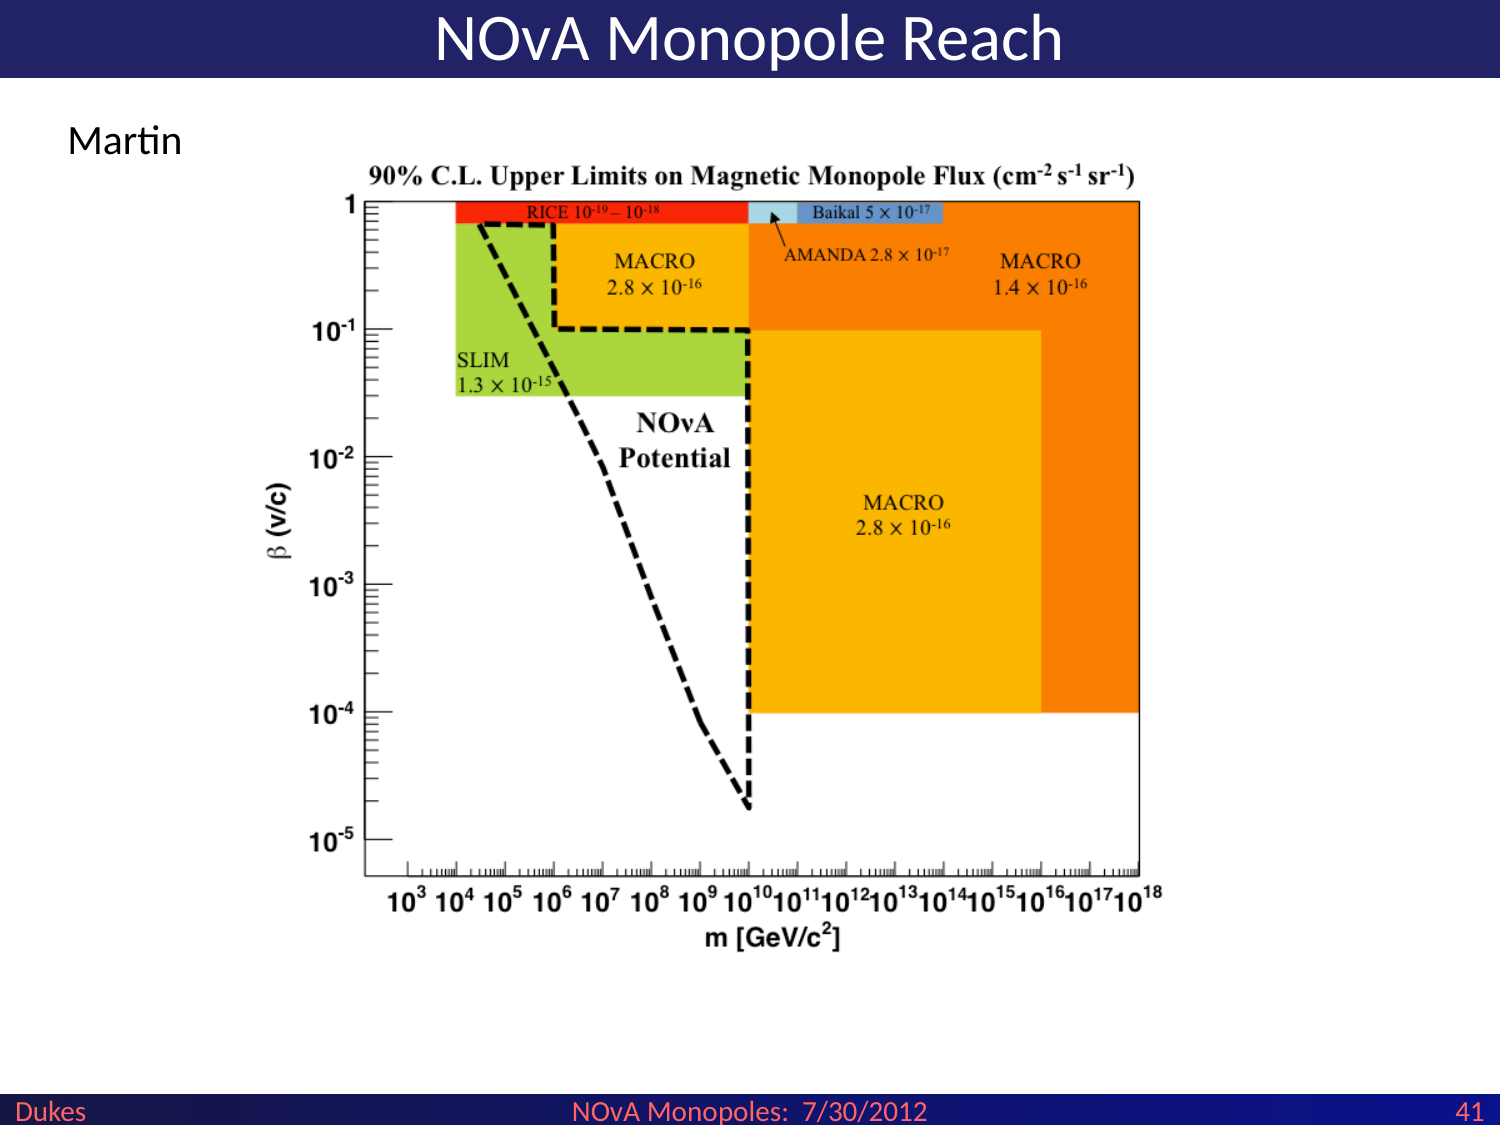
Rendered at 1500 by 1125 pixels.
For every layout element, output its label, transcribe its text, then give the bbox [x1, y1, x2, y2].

slide_number Dukes [0, 1095, 300, 1125]
slide_number 41 [1200, 1095, 1500, 1125]
picture [239, 142, 1179, 968]
title NOvA Monopole Reach [0, 0, 1500, 68]
footer NOvA Monopoles: 7/30/2012 [300, 1095, 1200, 1125]
text_box Martin [52, 104, 578, 170]
